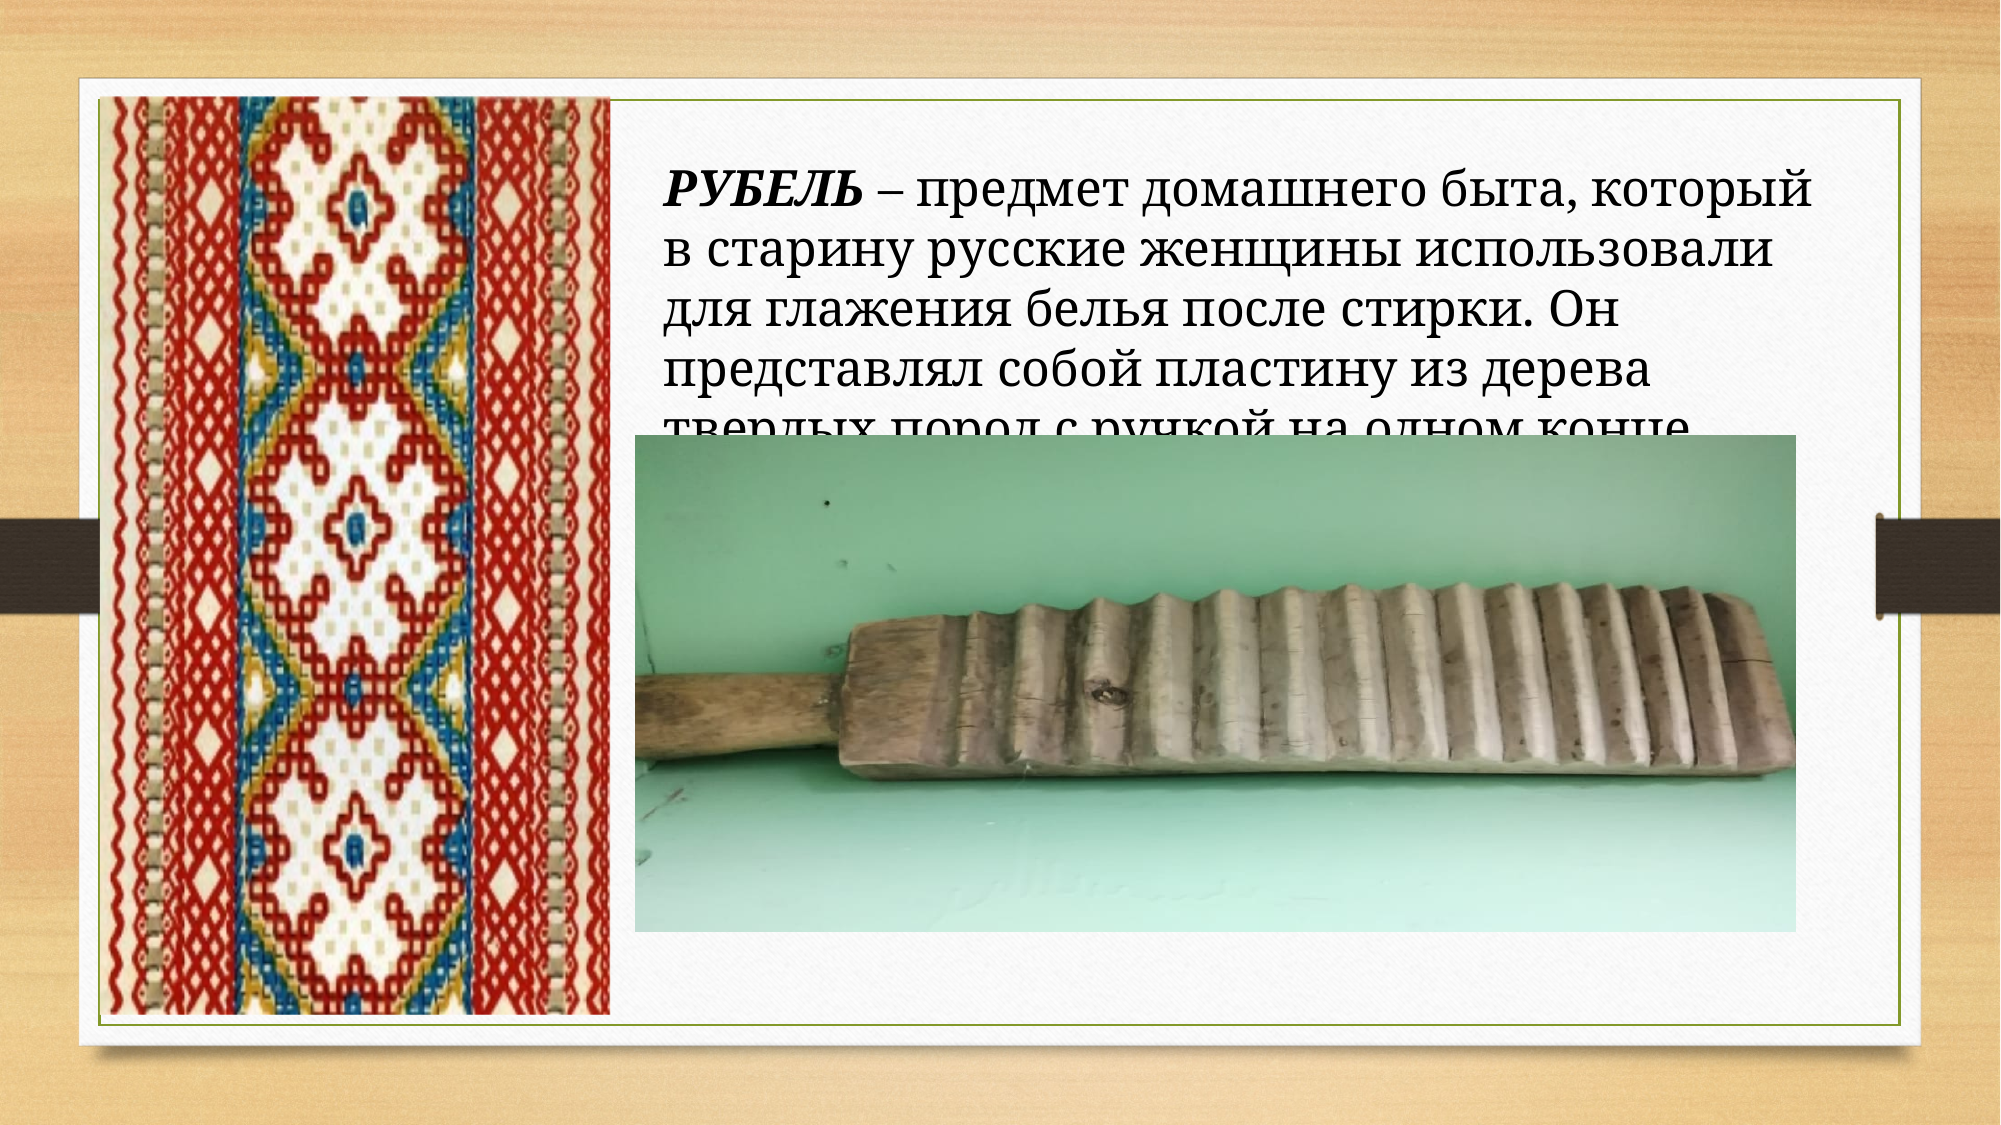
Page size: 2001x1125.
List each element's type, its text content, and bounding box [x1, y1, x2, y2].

picture [0, 0, 2001, 1125]
text_box РУБЕЛЬ – предмет домашнего быта, который в старину русские женщины использовали для глажения белья после стирки. Он представлял собой пластину из дерева твердых пород с ручкой на одном конце. [649, 148, 1841, 464]
